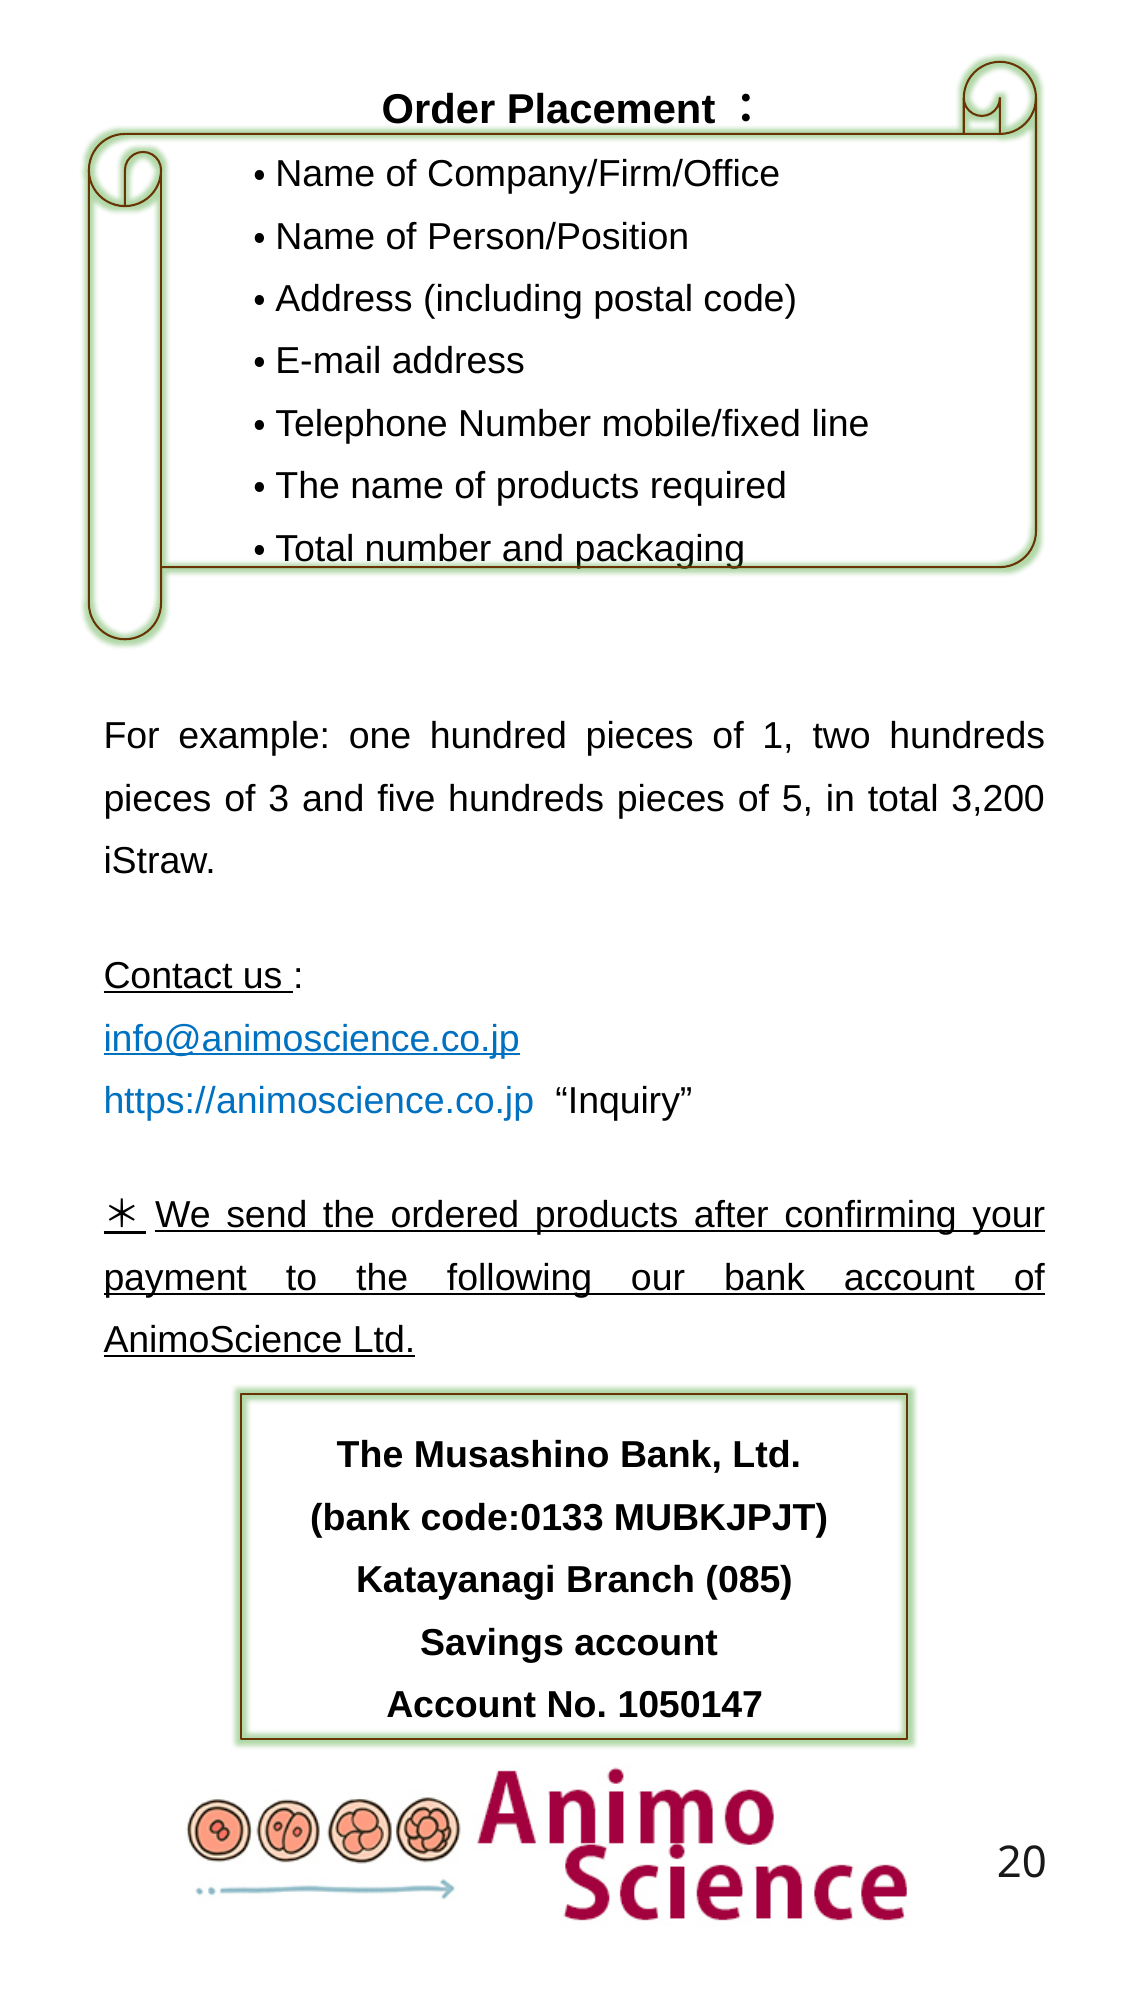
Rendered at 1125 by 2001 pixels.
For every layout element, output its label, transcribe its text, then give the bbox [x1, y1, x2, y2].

text_box Order Placement： ・Name of Company/Firm/Office ・Name of Person/Position ・Address (including postal code) ・E-mail address ・Telephone Number mobile/fixed line ・The name of products required ・Total number and packaging For example: one hundred pieces of 1, two hundreds pieces of 3 and five hundreds pieces of 5, in total 3,200 iStraw. Contact us : info@animoscience.co.jp https://animoscience.co.jp “Inquiry” ＊We send the ordered products after confirming your payment to the following our bank account of AnimoScience Ltd. The Musashino Bank, Ltd. (bank code:0133 MUBKJPJT) Katayanagi Branch (085) Savings account Account No. 1050147 [88, 61, 1061, 1733]
picture [171, 1750, 954, 1939]
slide_number 20 [956, 1705, 1062, 1901]
text_box [87, 60, 1038, 641]
text_box [240, 1393, 908, 1740]
